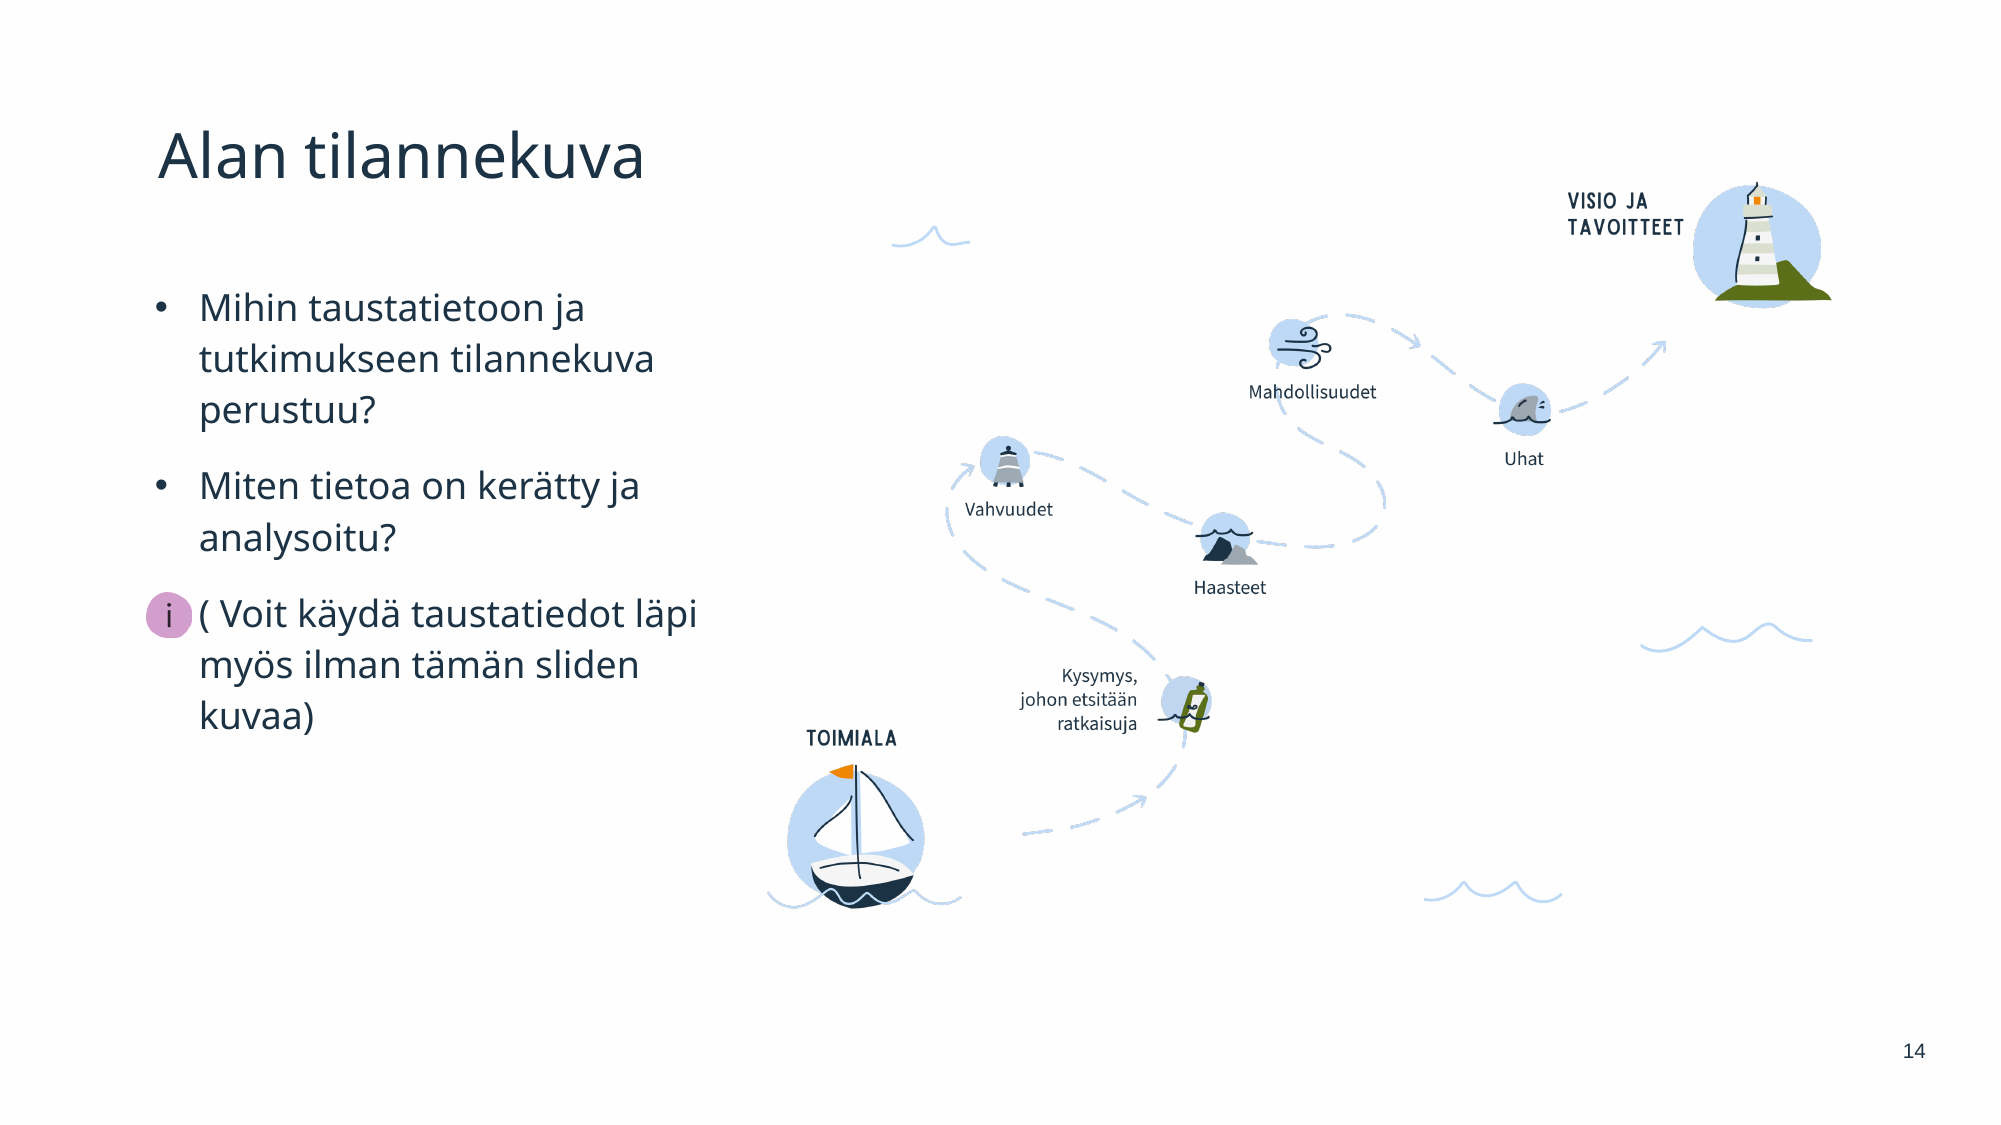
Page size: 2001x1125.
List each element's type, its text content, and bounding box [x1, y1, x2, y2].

slide_number 14 [1834, 1030, 1926, 1071]
picture [146, 592, 192, 638]
text_box Mihin taustatietoon ja tutkimukseen tilannekuva perustuu? Miten tietoa on kerätty ja analysoitu? ( Voit käydä taustatiedot läpi myös ilman tämän sliden kuvaa) [140, 269, 621, 735]
picture [621, 102, 1958, 1009]
title Alan tilannekuva [158, 116, 621, 295]
